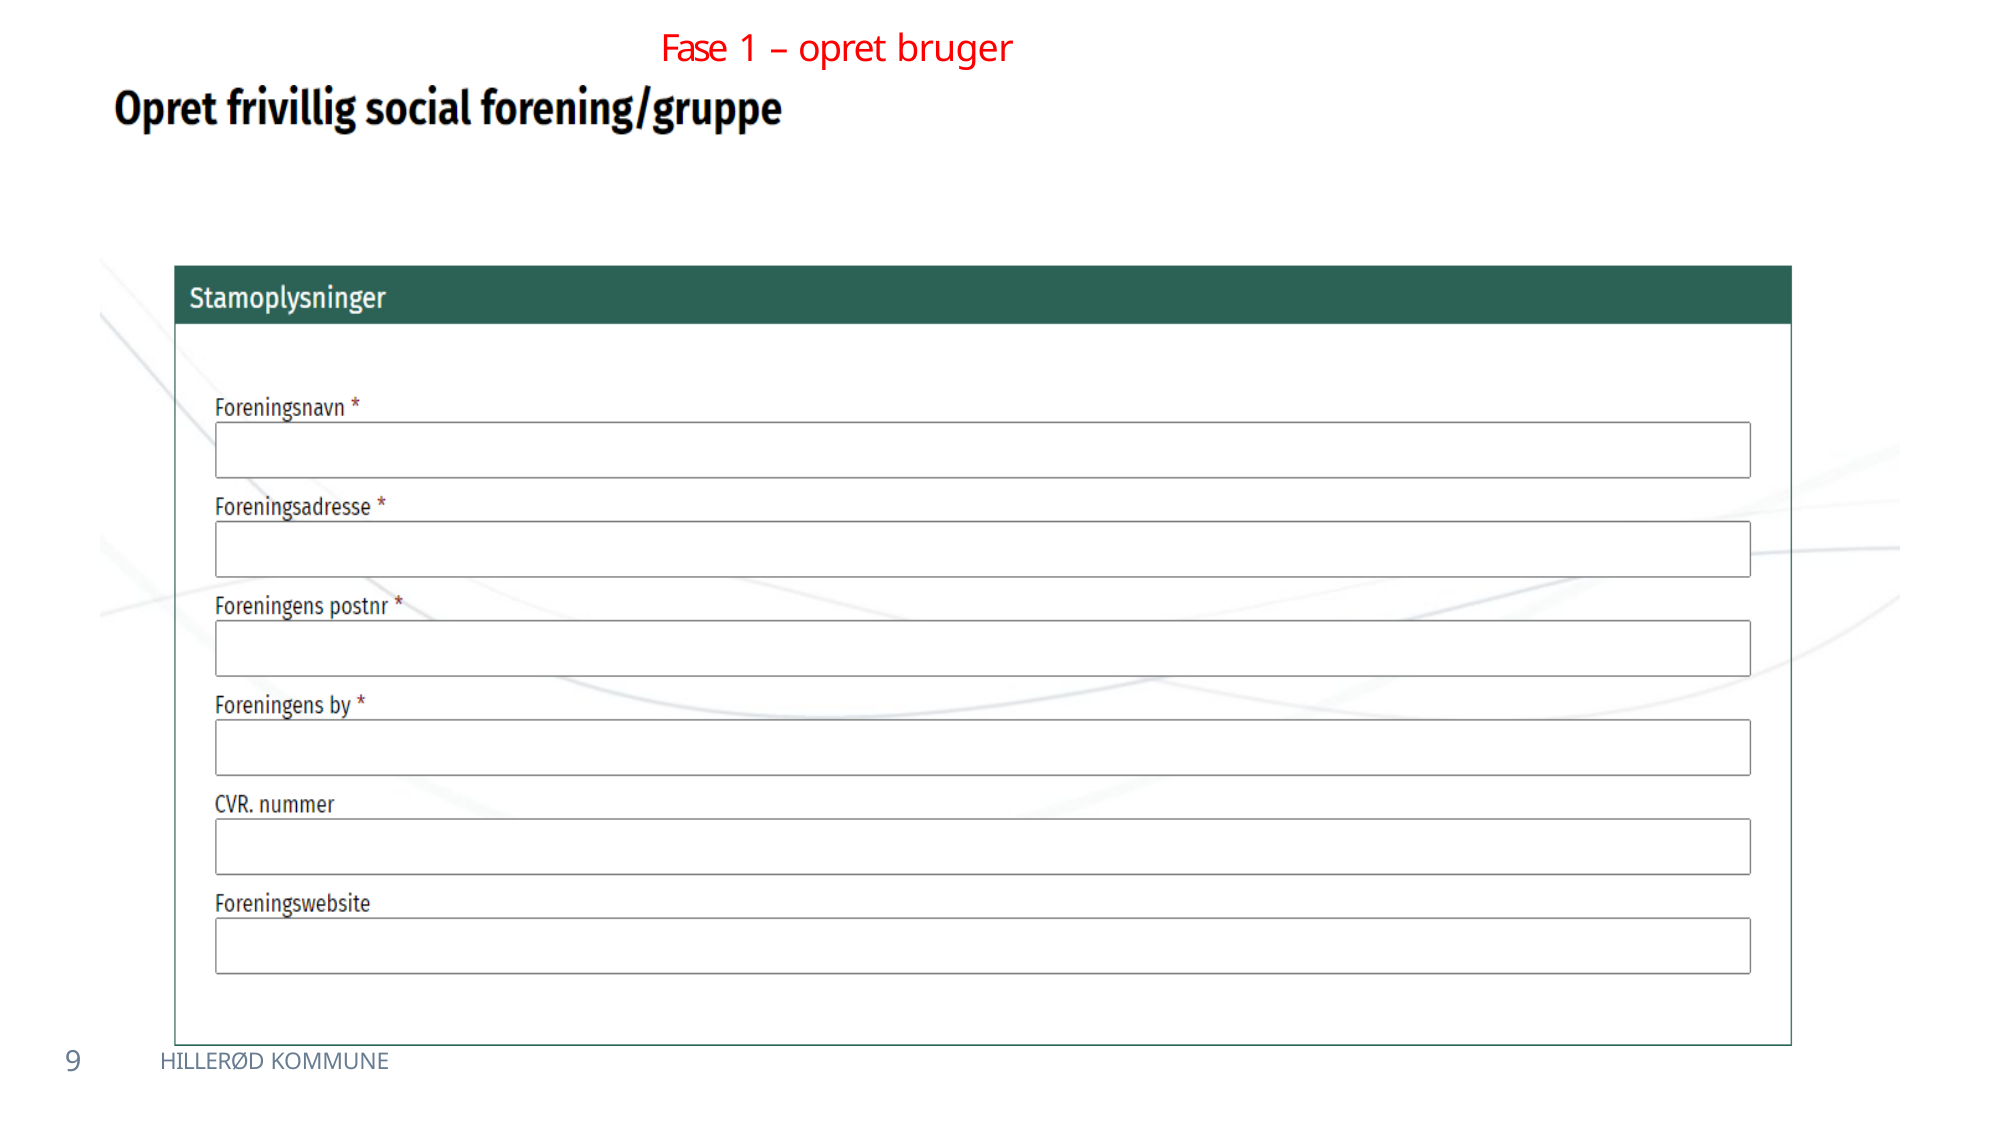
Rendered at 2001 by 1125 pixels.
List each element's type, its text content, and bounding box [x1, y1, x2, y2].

text_box HILLERØD KOMMUNE [159, 1053, 395, 1074]
slide_number 9 [41, 1038, 90, 1125]
text_box Fase 1 – opret bruger [658, 21, 1053, 69]
picture [100, 85, 1900, 1047]
